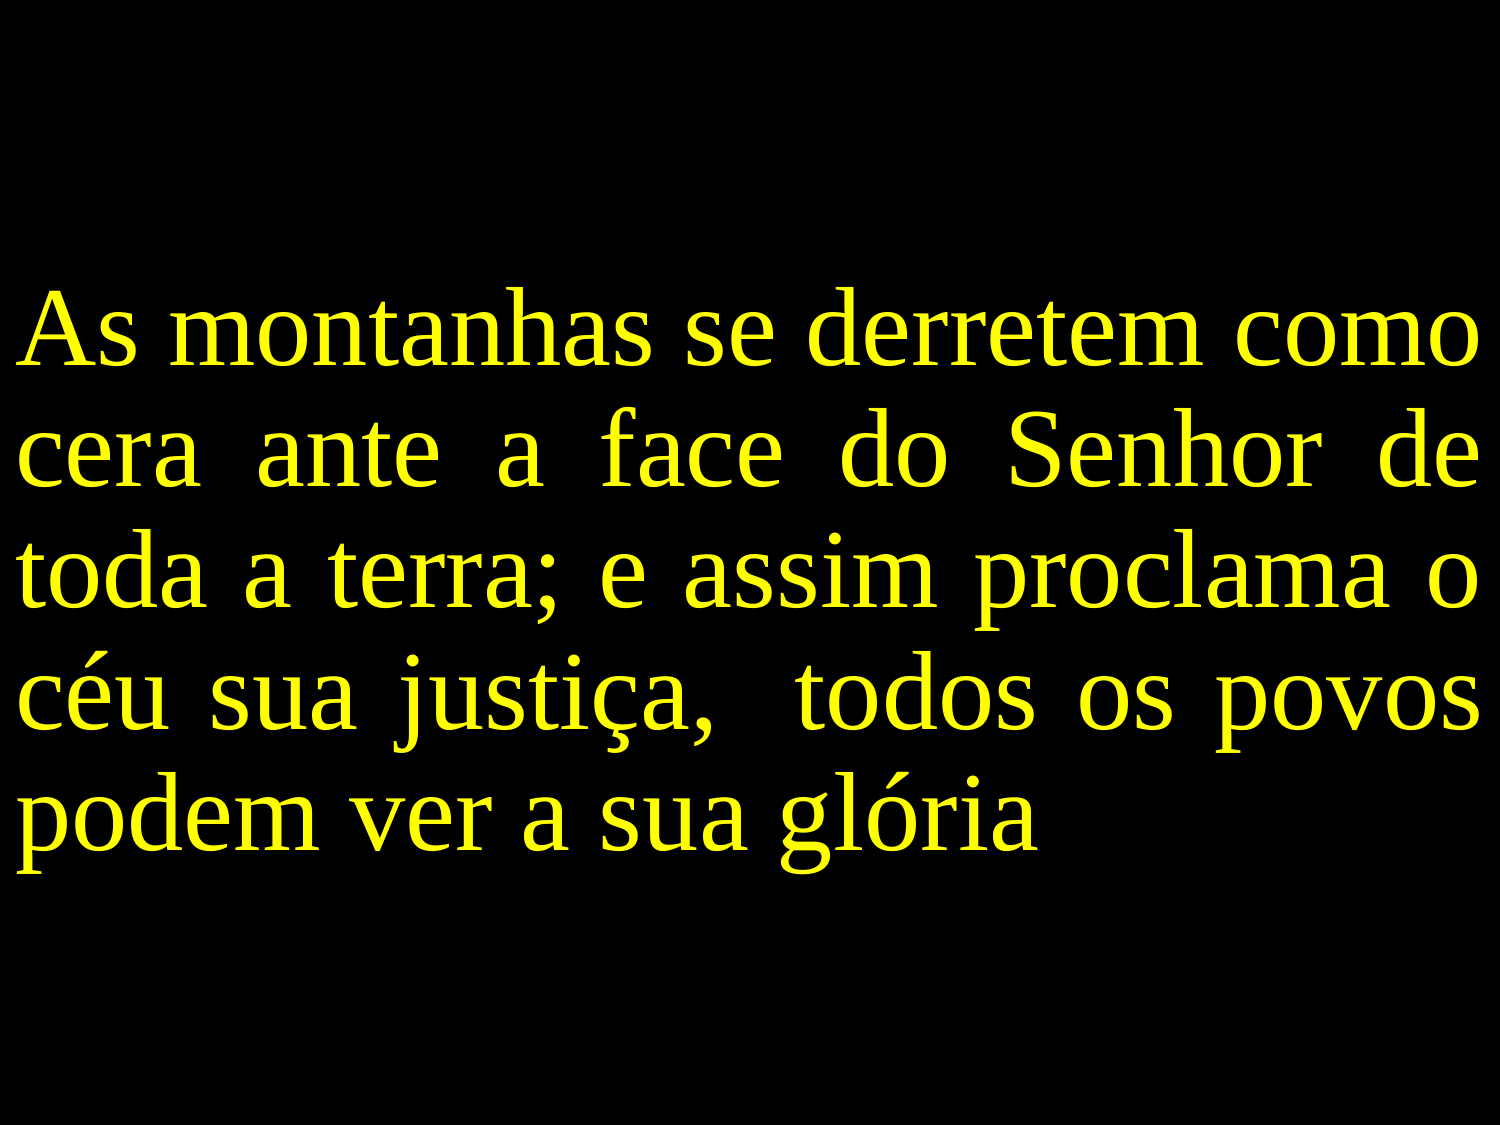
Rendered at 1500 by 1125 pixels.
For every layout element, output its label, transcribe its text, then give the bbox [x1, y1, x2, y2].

list As montanhas se derretem como cera ante a face do Senhor de toda a terra; e assim proclama o céu sua justiça, todos os povos podem ver a sua glória [0, 260, 1500, 975]
